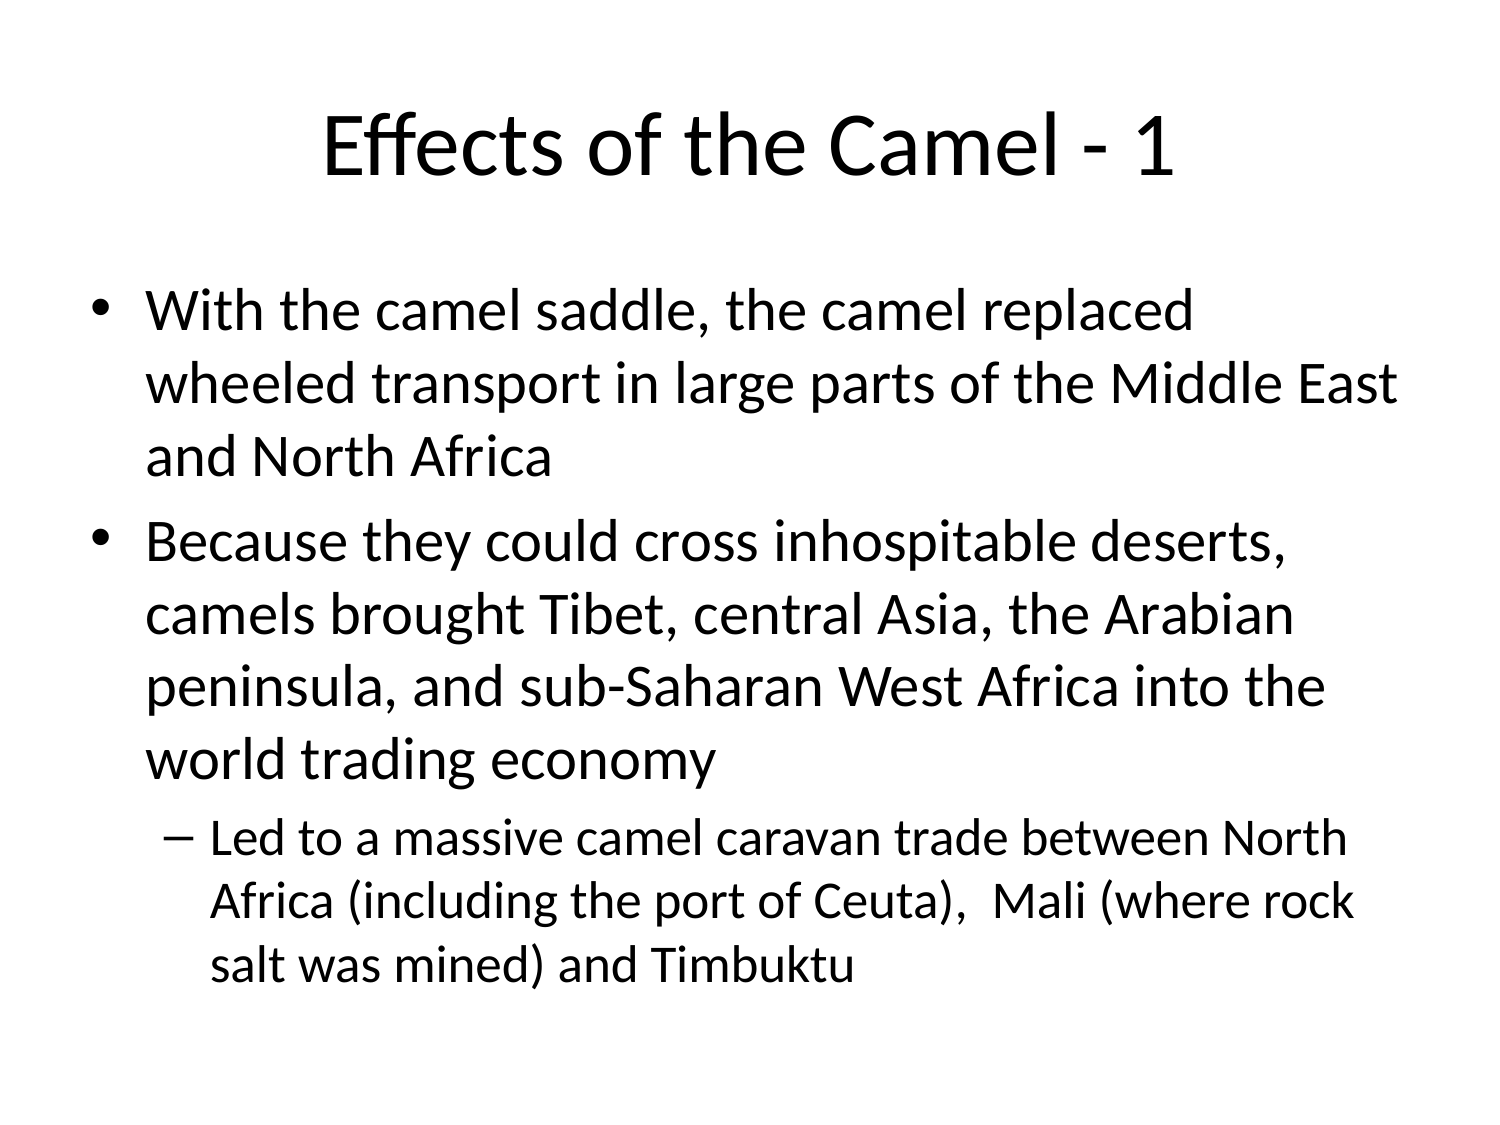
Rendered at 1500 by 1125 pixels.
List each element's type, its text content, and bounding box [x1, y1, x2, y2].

list With the camel saddle, the camel replaced wheeled transport in large parts of the Middle East and North Africa Because they could cross inhospitable deserts, camels brought Tibet, central Asia, the Arabian peninsula, and sub-Saharan West Africa into the world trading economy Led to a massive camel caravan trade between North Africa (including the port of Ceuta), Mali (where rock salt was mined) and Timbuktu [75, 262, 1425, 1005]
title Effects of the Camel - 1 [75, 45, 1425, 233]
